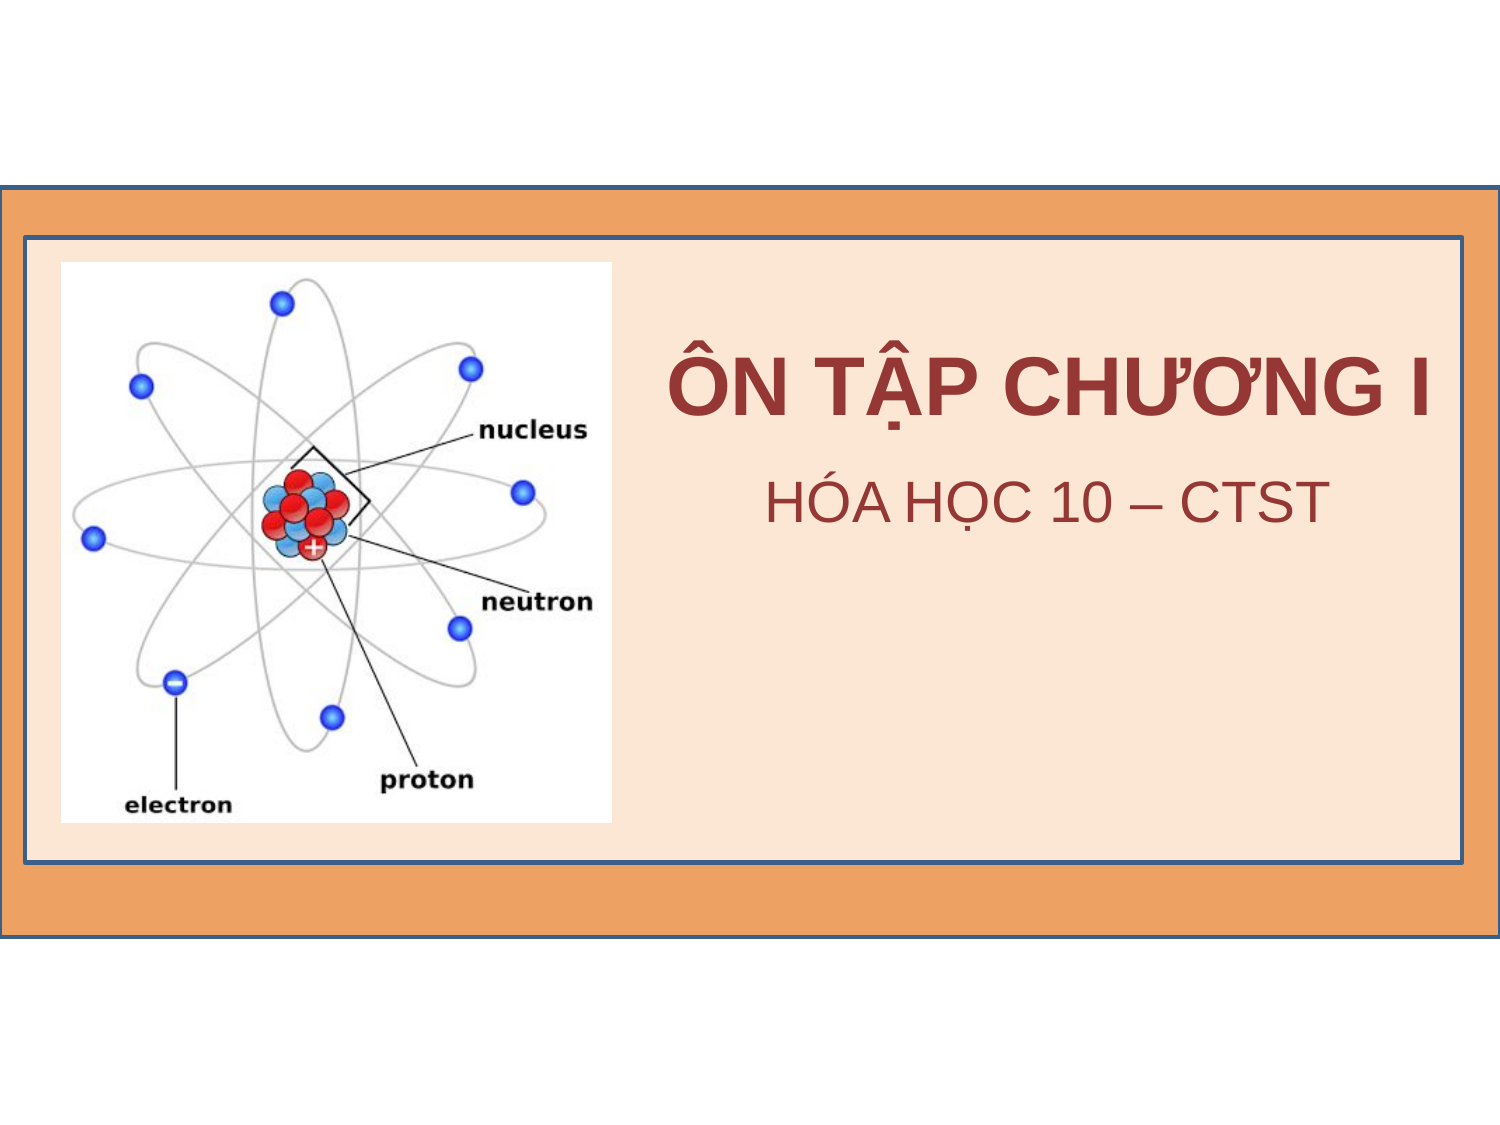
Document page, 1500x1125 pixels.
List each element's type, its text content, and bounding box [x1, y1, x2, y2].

text_box [0, 185, 1500, 939]
text_box ÔN TẬP CHƯƠNG I [651, 324, 1452, 440]
text_box HÓA HỌC 10 – CTST [749, 456, 1413, 542]
text_box [23, 235, 1464, 865]
picture [60, 262, 612, 823]
